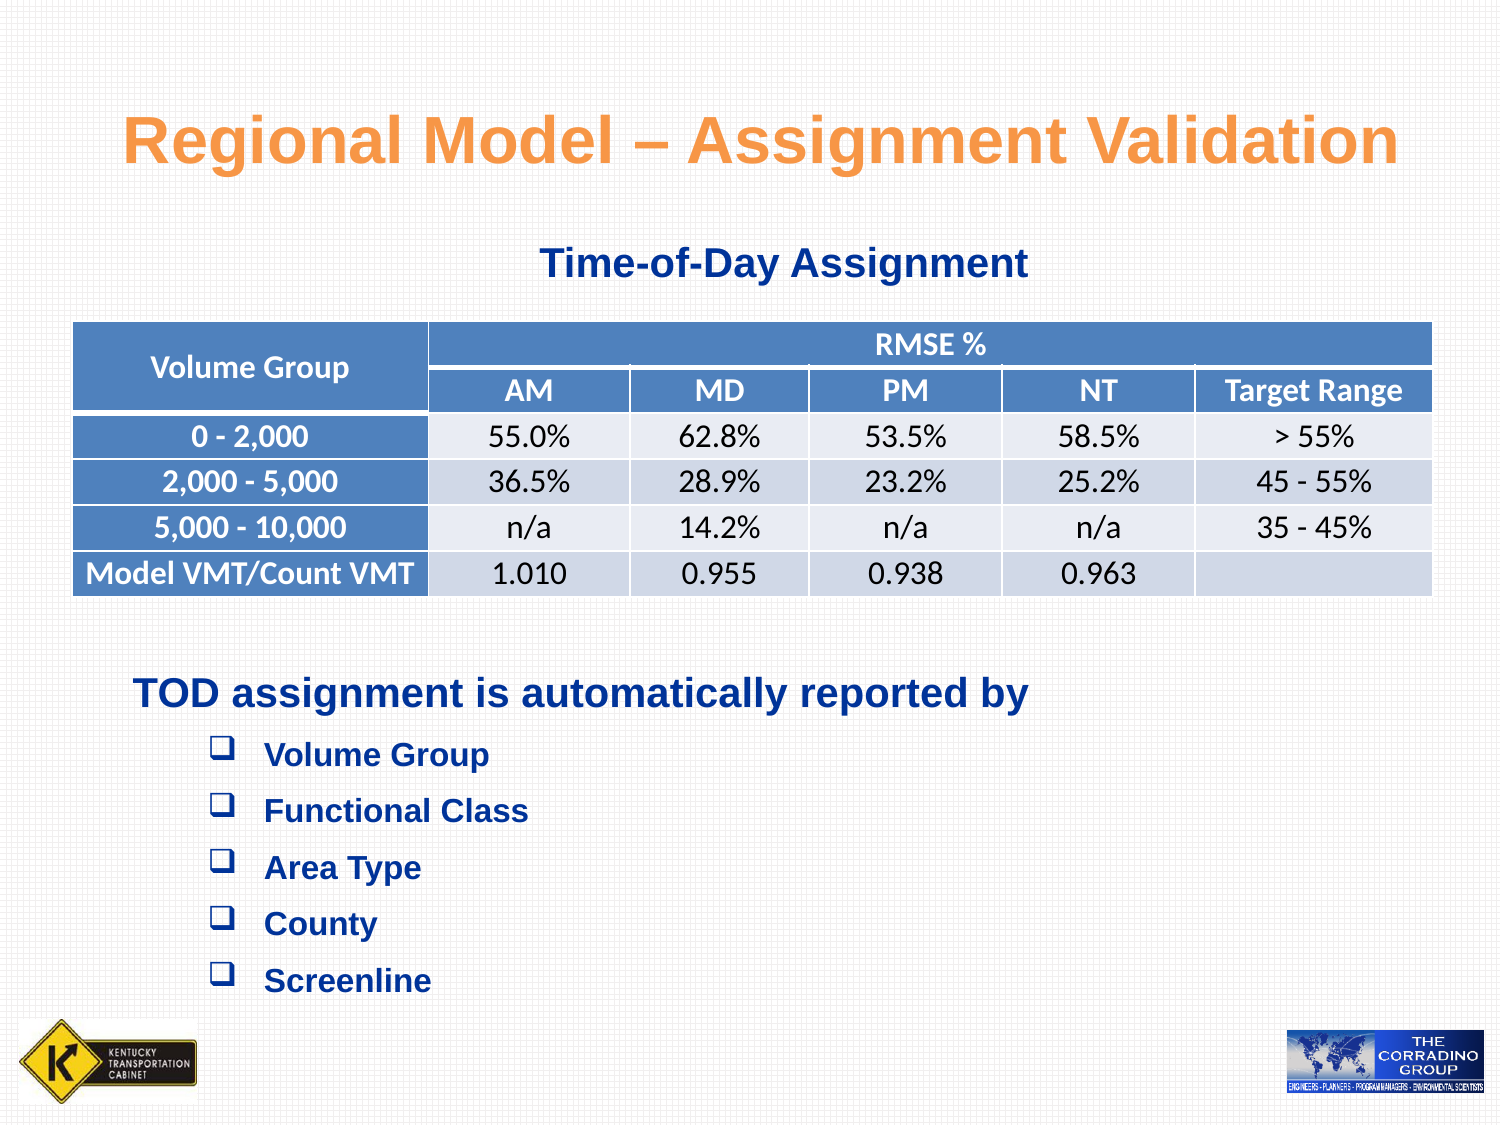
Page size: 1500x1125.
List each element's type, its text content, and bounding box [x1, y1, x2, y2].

table_cell 5,000 - 10,000 [73, 506, 428, 550]
table_cell 0.963 [1003, 552, 1194, 596]
picture [19, 1019, 197, 1104]
table_cell 55.0% [429, 414, 629, 458]
text_box Time-of-Day Assignment [307, 228, 1262, 293]
table_cell Target Range [1196, 370, 1432, 412]
table_cell n/a [1003, 506, 1194, 550]
table_cell MD [631, 370, 808, 412]
table_cell NT [1003, 370, 1194, 412]
table_cell > 55% [1196, 414, 1432, 458]
table_cell 45 - 55% [1196, 460, 1432, 504]
table_cell Model VMT/Count VMT [73, 552, 428, 596]
table_cell 14.2% [631, 506, 808, 550]
table_cell 58.5% [1003, 414, 1194, 458]
table_cell PM [810, 370, 1001, 412]
picture [1287, 1030, 1484, 1093]
table_cell n/a [810, 506, 1001, 550]
table_cell 62.8% [631, 414, 808, 458]
table_header RMSE % [429, 322, 1432, 365]
table_header Volume Group [73, 322, 428, 410]
table_cell AM [429, 370, 629, 412]
table_cell 0.938 [810, 552, 1001, 596]
table_cell 0 - 2,000 [73, 416, 428, 458]
table_cell n/a [429, 506, 629, 550]
table_cell 36.5% [429, 460, 629, 504]
table_cell 28.9% [631, 460, 808, 504]
table_cell [1196, 552, 1432, 596]
table_cell 53.5% [810, 414, 1001, 458]
text_box TOD assignment is automatically reported by Volume Group Functional Class Area Type County Screenline [117, 658, 1447, 1007]
table_cell 2,000 - 5,000 [73, 460, 428, 504]
text_box Regional Model – Assignment Validation [108, 89, 1417, 185]
table_cell 35 - 45% [1196, 506, 1432, 550]
table_cell 0.955 [631, 552, 808, 596]
table_cell 1.010 [429, 552, 629, 596]
table_cell 23.2% [810, 460, 1001, 504]
table_cell 25.2% [1003, 460, 1194, 504]
